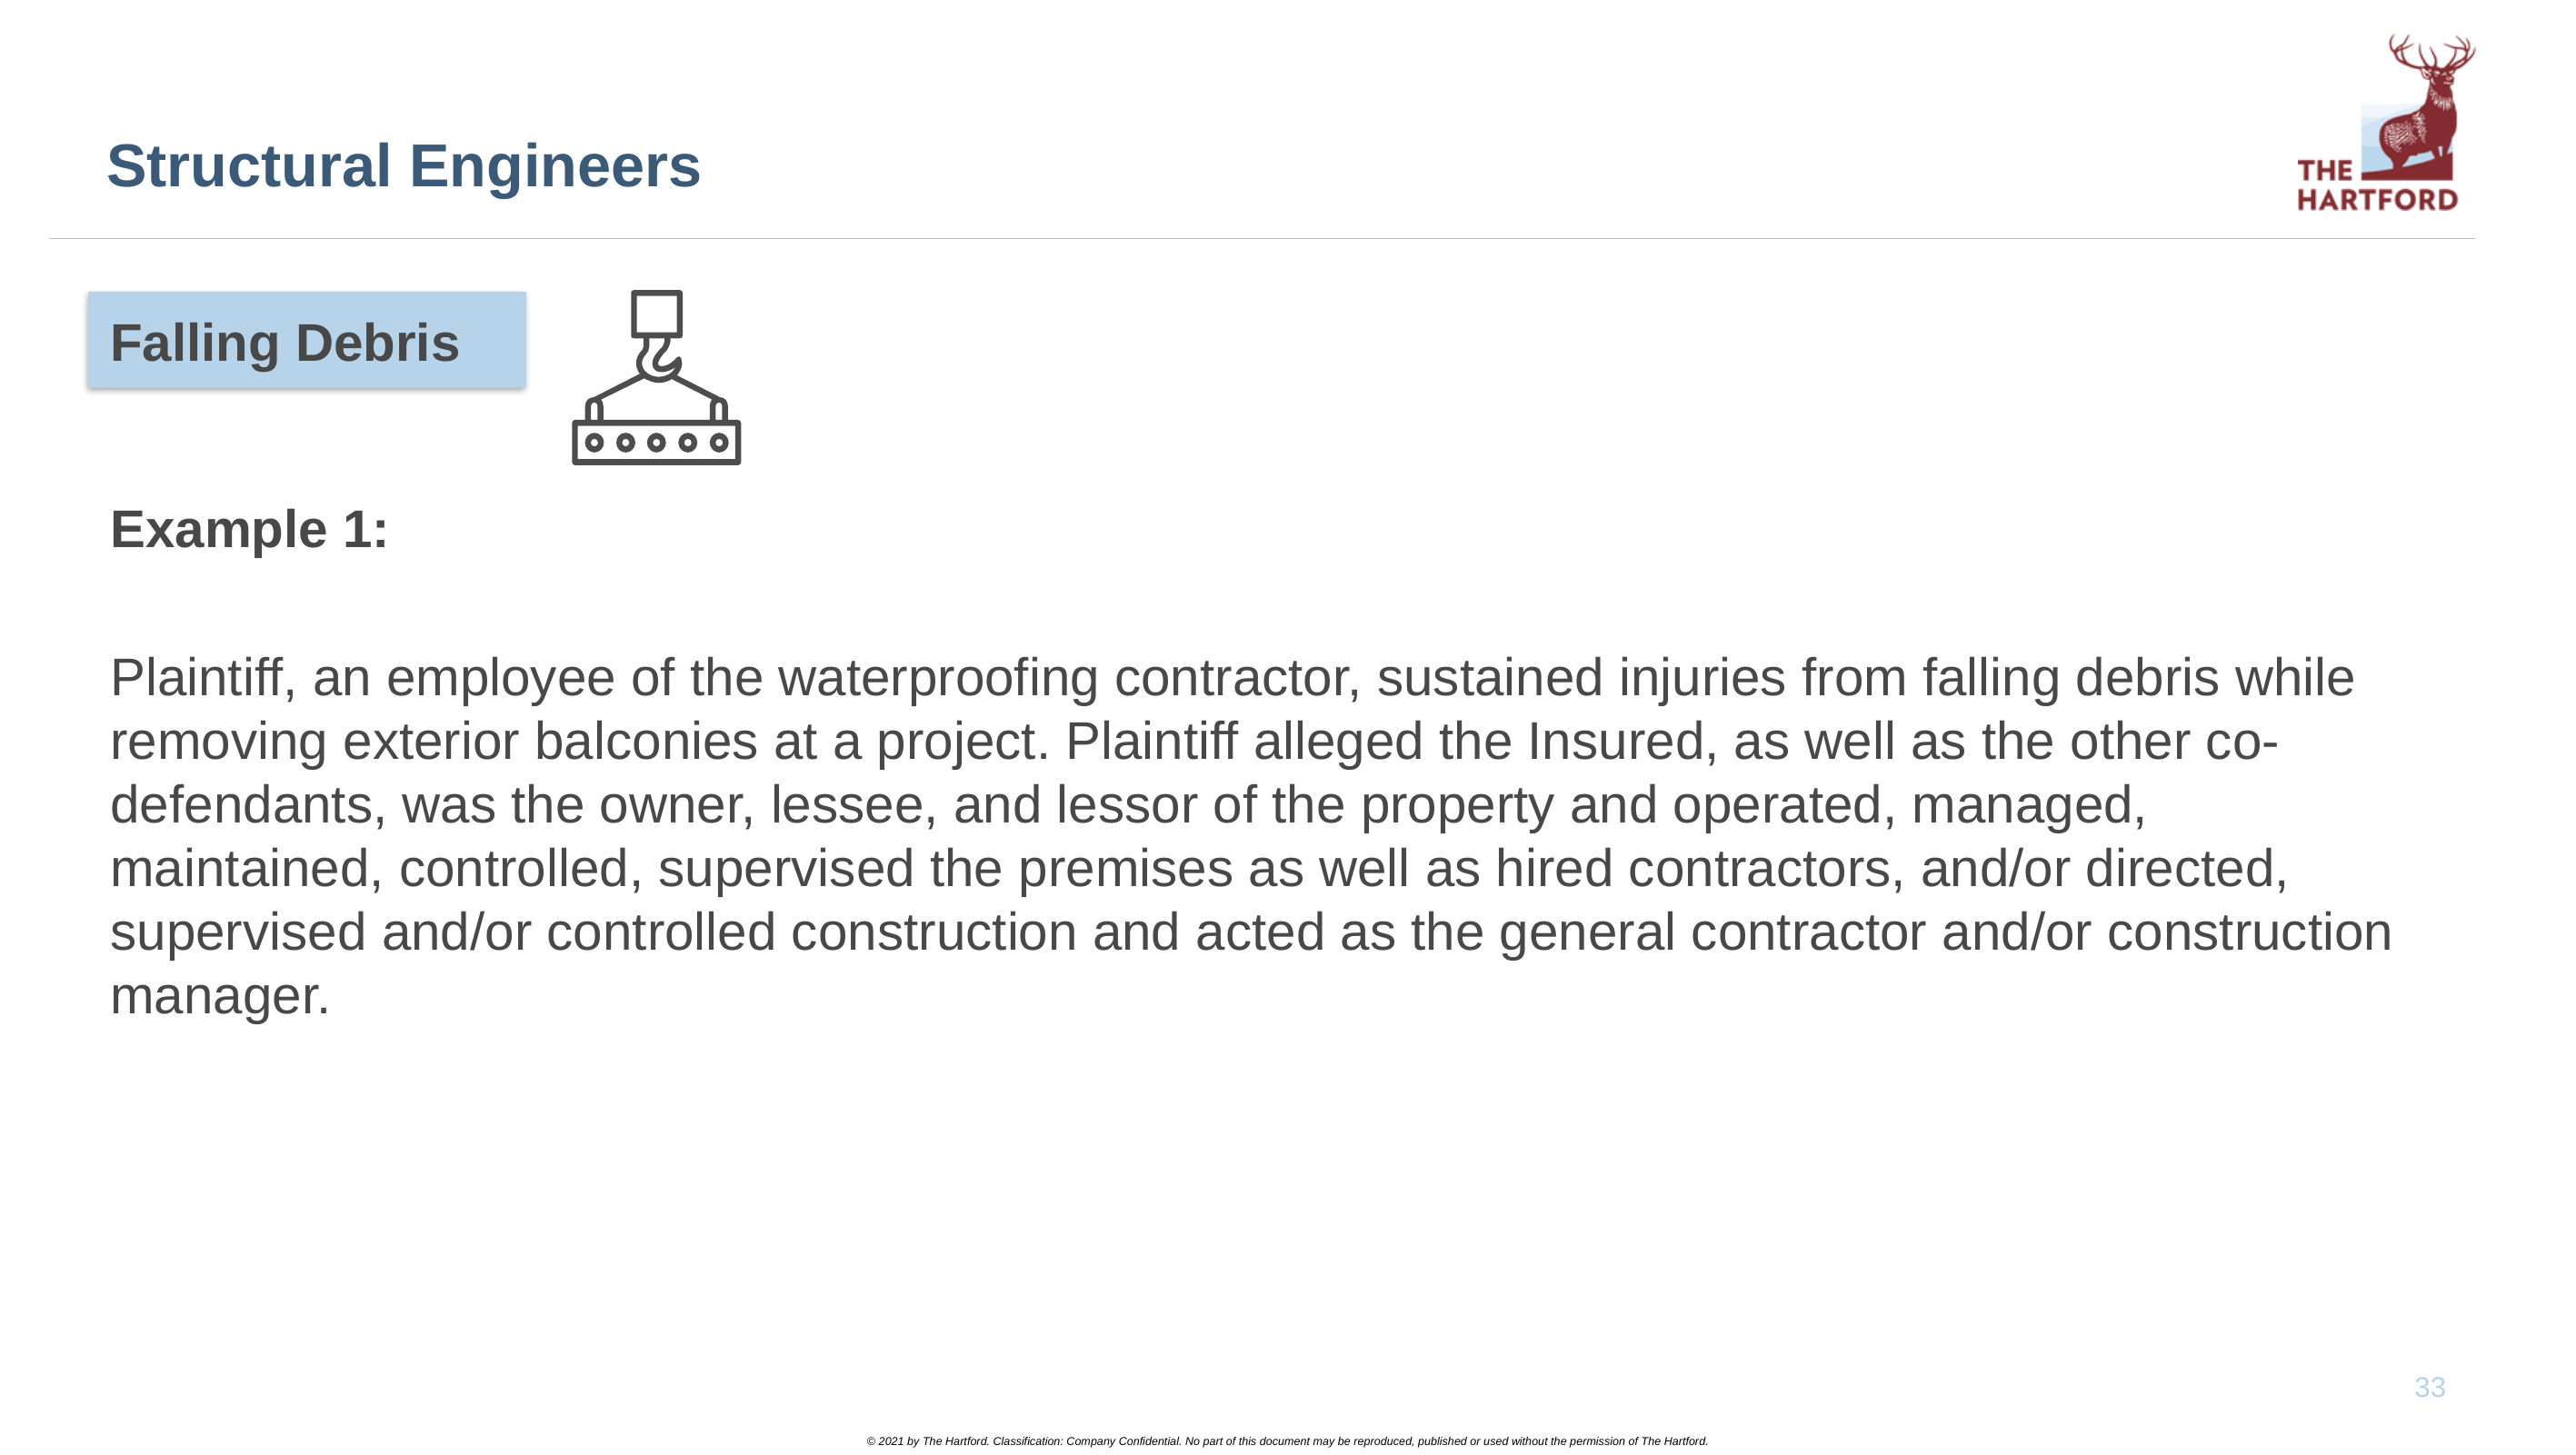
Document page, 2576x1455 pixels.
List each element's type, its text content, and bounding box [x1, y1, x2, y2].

picture [2298, 34, 2476, 211]
picture [196, 1385, 2379, 1446]
text_box © 2021 by The Hartford. Classification: Company Confidential. No part of this document may be reproduced, published or used without the permission of The Hartford. [854, 1427, 1722, 1454]
slide_number 33 [2344, 1357, 2470, 1426]
title Structural Engineers [83, 34, 2197, 211]
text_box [572, 289, 742, 466]
text_box [88, 291, 527, 296]
list Falling Debris Example 1: Plaintiff, an employee of the waterproofing contractor, sustained injuries from falling debris while removing exterior balconies at a project. Plaintiff alleged the Insured, as well as the other co-defendants, was the owner, lessee, and lessor of the property and operated, managed, maintained, controlled, supervised the premises as well as hired contractors, and/or directed, supervised and/or controlled construction and acted as the general contractor and/or construction manager. [86, 296, 2431, 1316]
